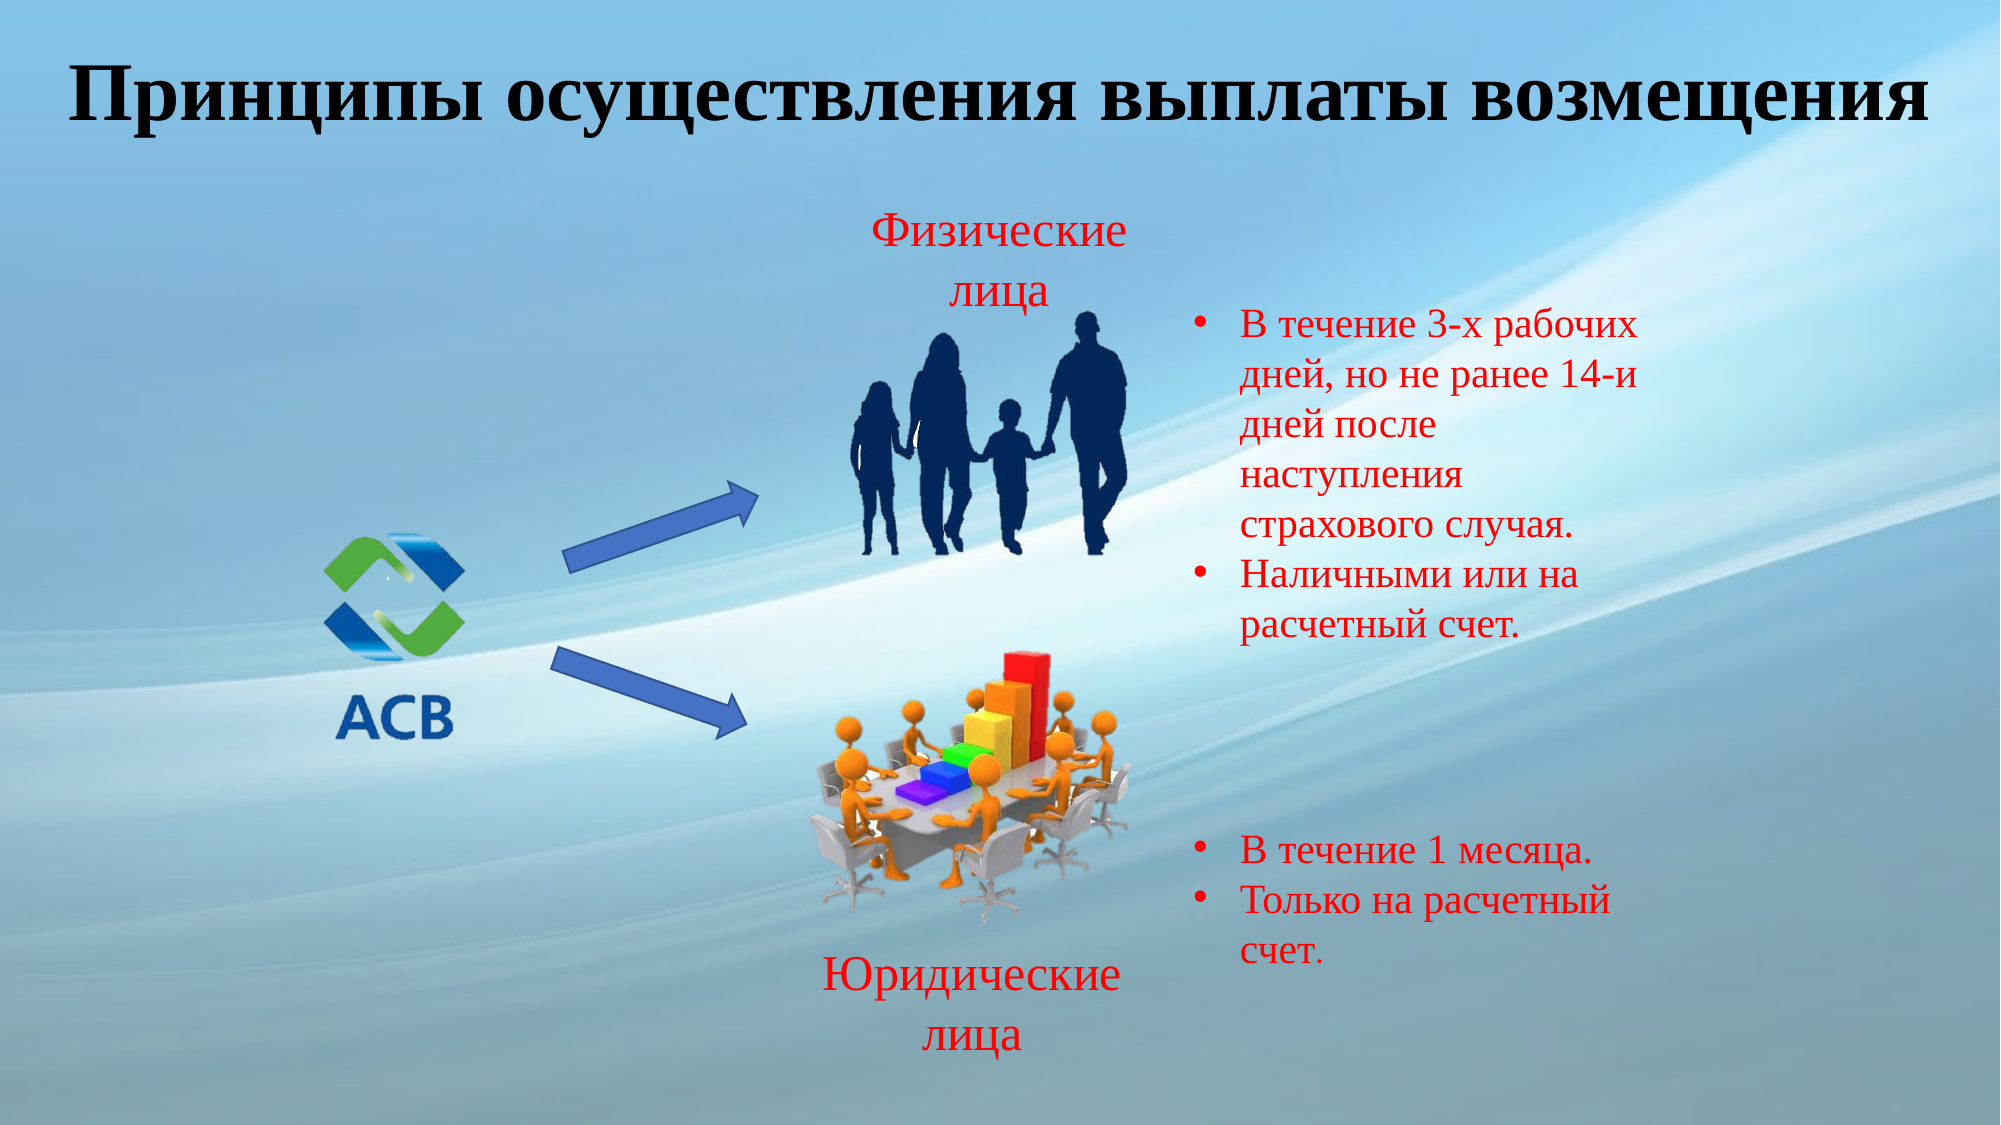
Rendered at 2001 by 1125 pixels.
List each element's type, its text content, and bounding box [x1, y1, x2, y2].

text_box В течение 1 месяца. Только на расчетный счет. [1178, 813, 1681, 1019]
picture [803, 595, 1142, 934]
text_box Юридические лица [795, 933, 1150, 1068]
text_box В течение 3-х рабочих дней, но не ранее 14-и дней после наступления страхового случая. Наличными или на расчетный счет. [1178, 288, 1681, 694]
text_box [561, 479, 760, 575]
text_box Принципы осуществления выплаты возмещения [52, 29, 1948, 245]
picture [241, 521, 548, 751]
picture [776, 289, 1201, 585]
text_box Физические лица [823, 189, 1177, 289]
text_box [549, 645, 748, 741]
